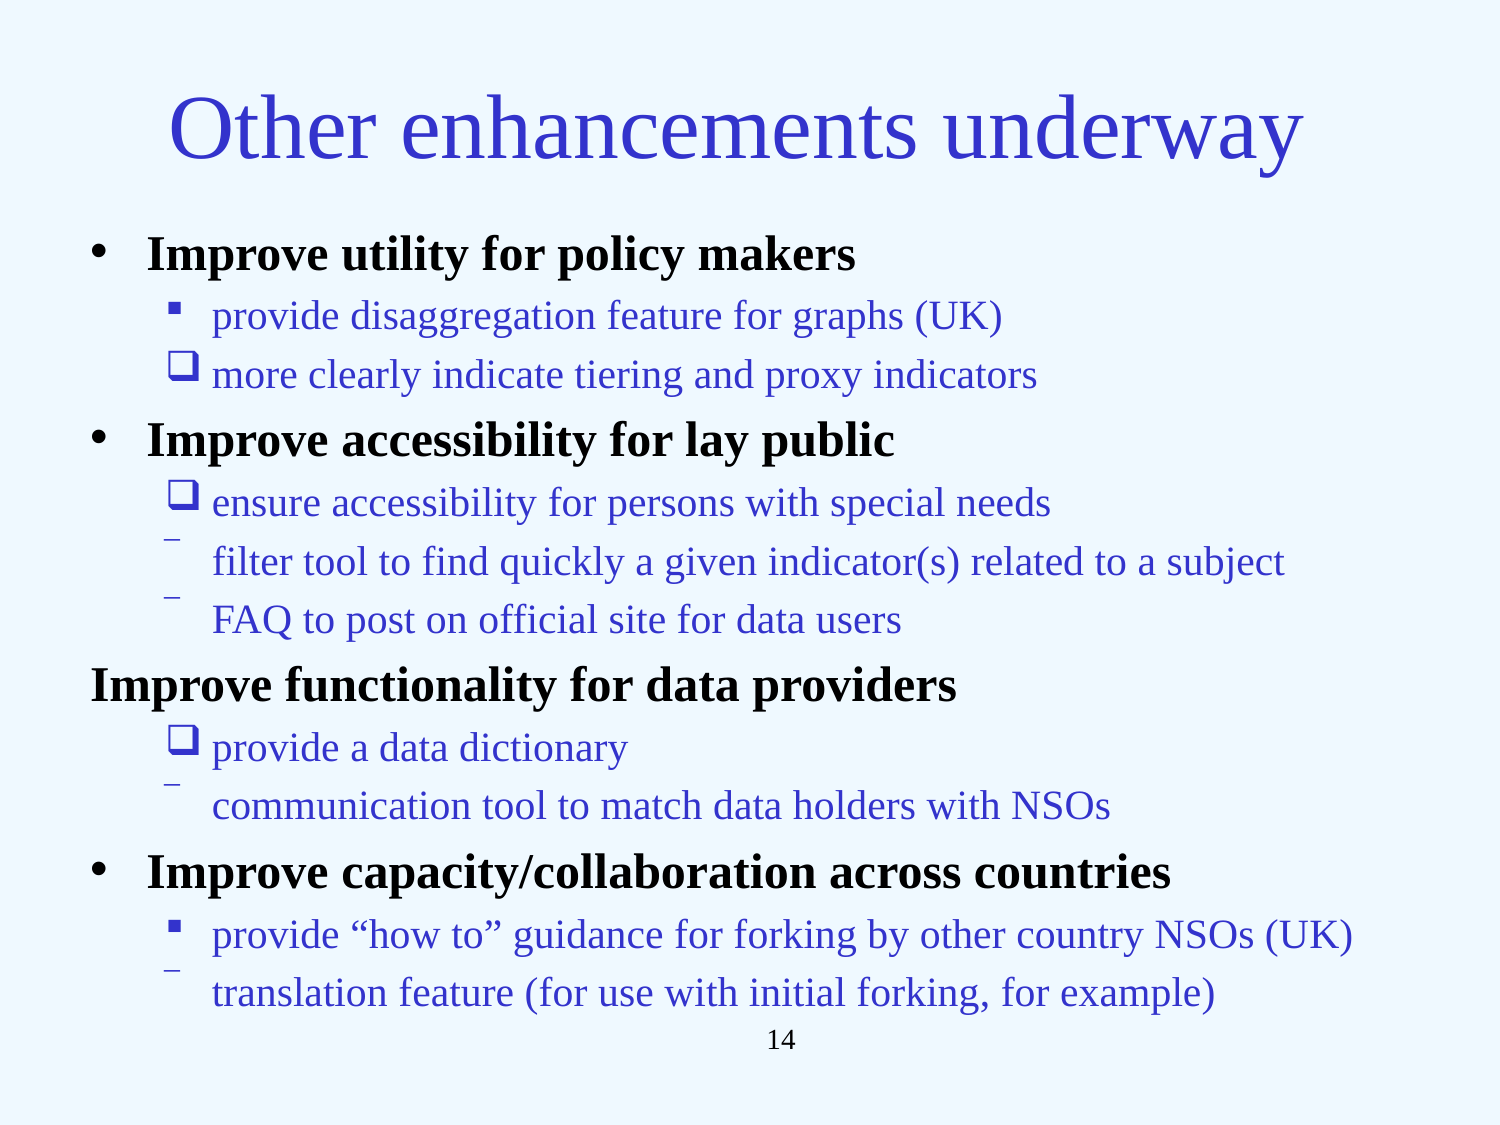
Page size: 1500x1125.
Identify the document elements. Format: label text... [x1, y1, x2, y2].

title Other enhancements underway [99, 27, 1376, 212]
slide_number 14 [624, 1012, 938, 1088]
list Improve utility for policy makers provide disaggregation feature for graphs (UK) more clearly indicate tiering and proxy indicators Improve accessibility for lay public ensure accessibility for persons with special needs filter tool to find quickly a given indicator(s) related to a subject FAQ to post on official site for data users Improve functionality for data providers provide a data dictionary communication tool to match data holders with NSOs Improve capacity/collaboration across countries provide “how to” guidance for forking by other country NSOs (UK) translation feature (for use with initial forking, for example) [74, 212, 1463, 888]
